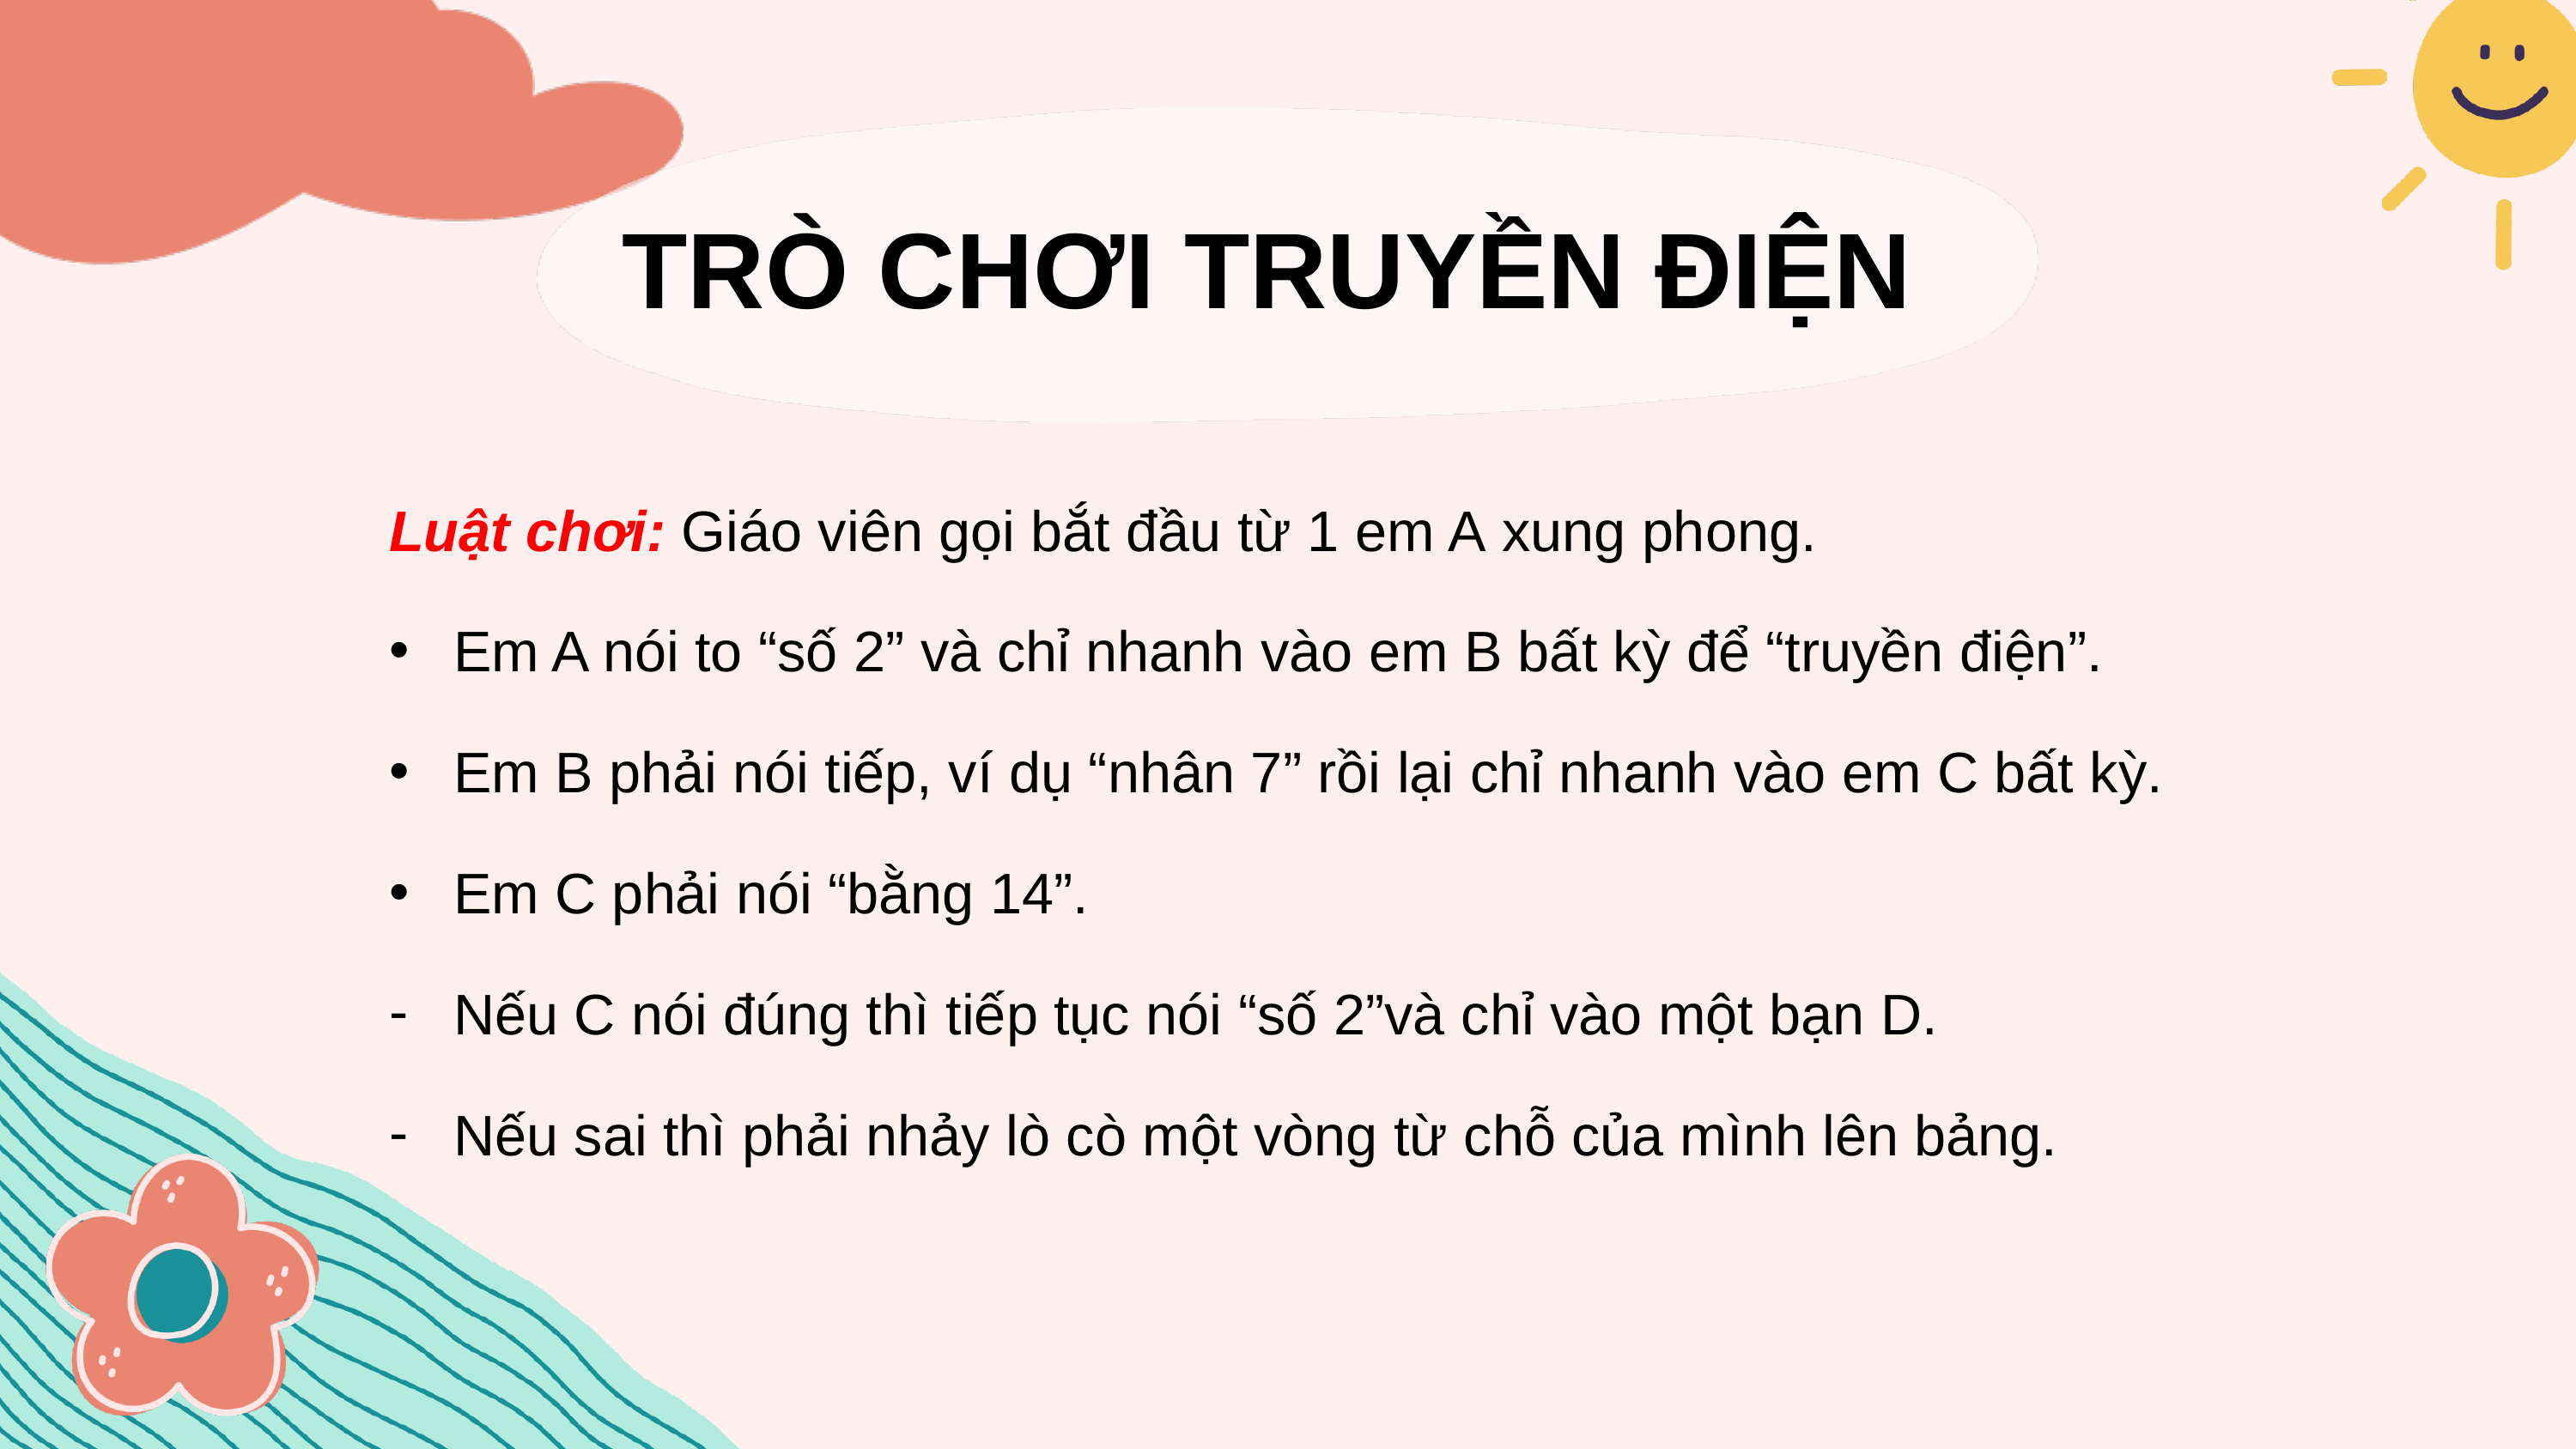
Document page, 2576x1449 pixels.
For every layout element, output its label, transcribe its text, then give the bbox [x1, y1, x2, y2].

picture [0, 0, 695, 272]
picture [0, 946, 759, 1449]
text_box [536, 106, 2040, 423]
picture [2329, 0, 2576, 272]
text_box Luật chơi: Giáo viên gọi bắt đầu từ 1 em A xung phong. Em A nói to “số 2” và chỉ nhanh vào em B bất kỳ để “truyền điện”. Em B phải nói tiếp, ví dụ “nhân 7” rồi lại chỉ nhanh vào em C bất kỳ. Em C phải nói “bằng 14”. Nếu C nói đúng thì tiếp tục nói “số 2”và chỉ vào một bạn D. Nếu sai thì phải nhảy lò cò một vòng từ chỗ của mình lên bảng. [376, 453, 2200, 1173]
